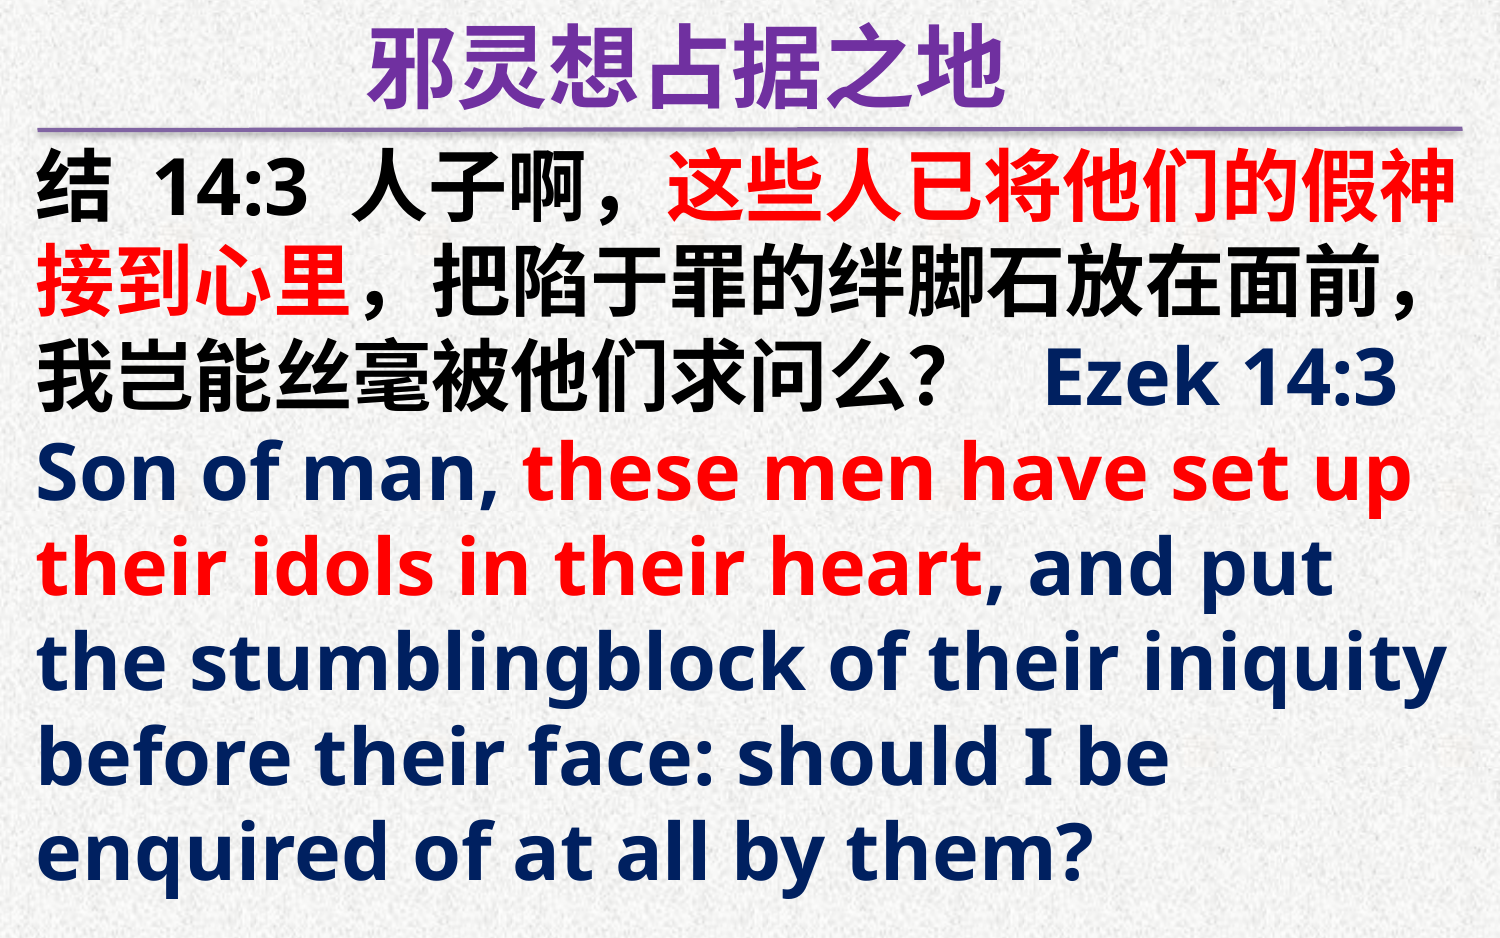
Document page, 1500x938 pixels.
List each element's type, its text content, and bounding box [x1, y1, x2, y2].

text_box 结 14:3 人子啊，这些人已将他们的假神接到心里，把陷于罪的绊脚石放在面前，我岂能丝毫被他们求问么？ Ezek 14:3 Son of man, these men have set up their idols in their heart, and put the stumblingblock of their iniquity before their face: should I be enquired of at all by them? [20, 128, 1496, 748]
text_box 邪灵想占据之地 [349, 2, 1163, 125]
